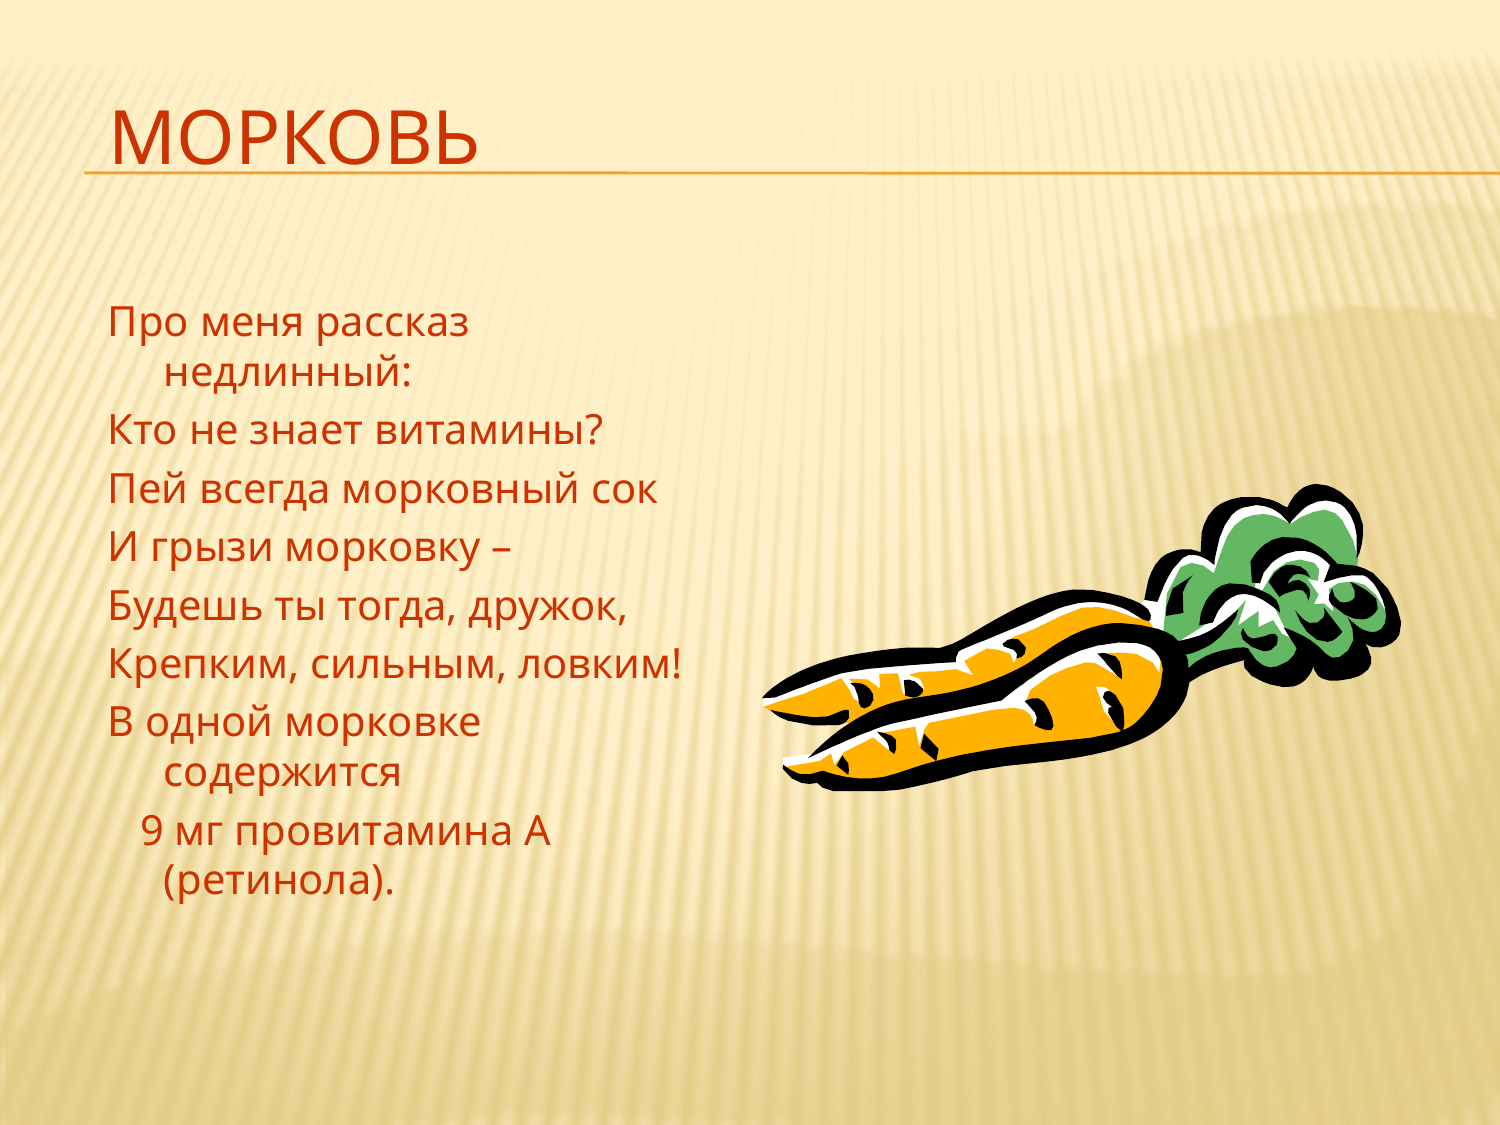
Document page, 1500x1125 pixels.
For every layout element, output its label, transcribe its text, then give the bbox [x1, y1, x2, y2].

list Про меня рассказ недлинный: Кто не знает витамины? Пей всегда морковный сок И грызи морковку – Будешь ты тогда, дружок, Крепким, сильным, ловким! В одной морковке содержится 9 мг провитамина А (ретинола). [92, 287, 737, 988]
title Морковь [94, 50, 1407, 221]
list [761, 479, 1406, 796]
